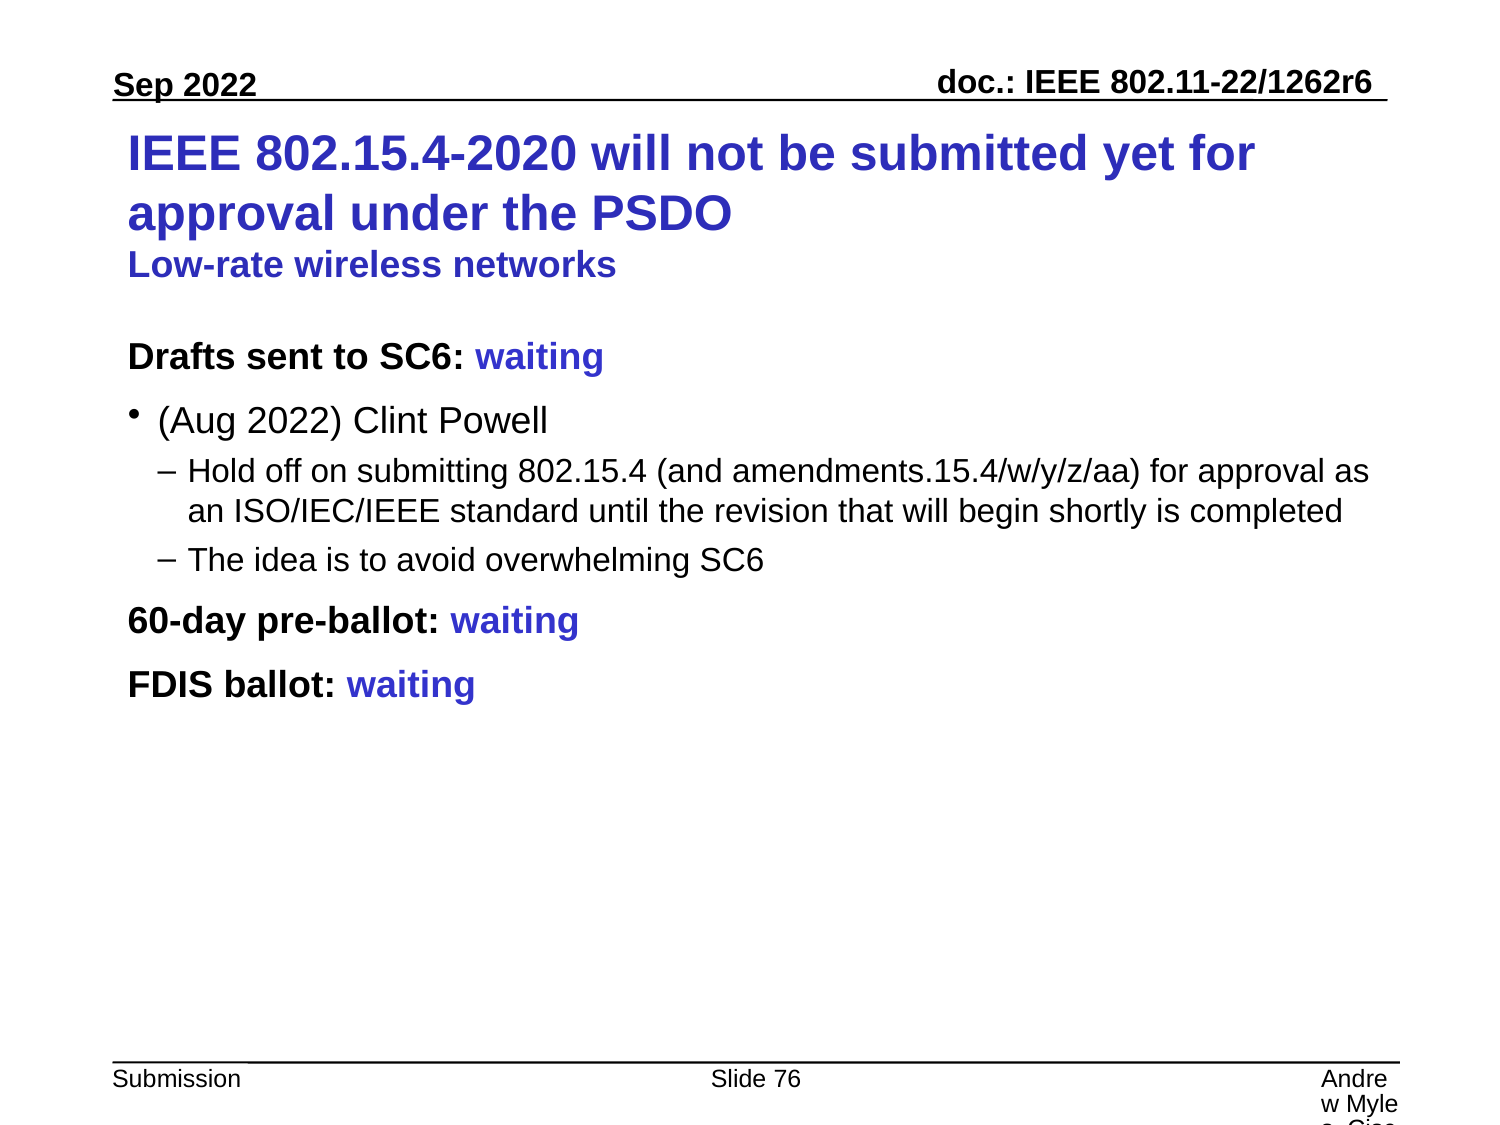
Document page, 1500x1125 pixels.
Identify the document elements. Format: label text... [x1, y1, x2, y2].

footer Andrew Myles, Cisco [1320, 1061, 1402, 1093]
list Drafts sent to SC6: waiting (Aug 2022) Clint Powell Hold off on submitting 802.15.4 (and amendments.15.4/w/y/z/aa) for approval as an ISO/IEC/IEEE standard until the revision that will begin shortly is completed The idea is to avoid overwhelming SC6 60-day pre-ballot: waiting FDIS ballot: waiting [112, 324, 1388, 1000]
slide_number Slide 76 [709, 1061, 803, 1093]
title IEEE 802.15.4-2020 will not be submitted yet for approval under the PSDO Low-rate wireless networks [112, 112, 1388, 288]
